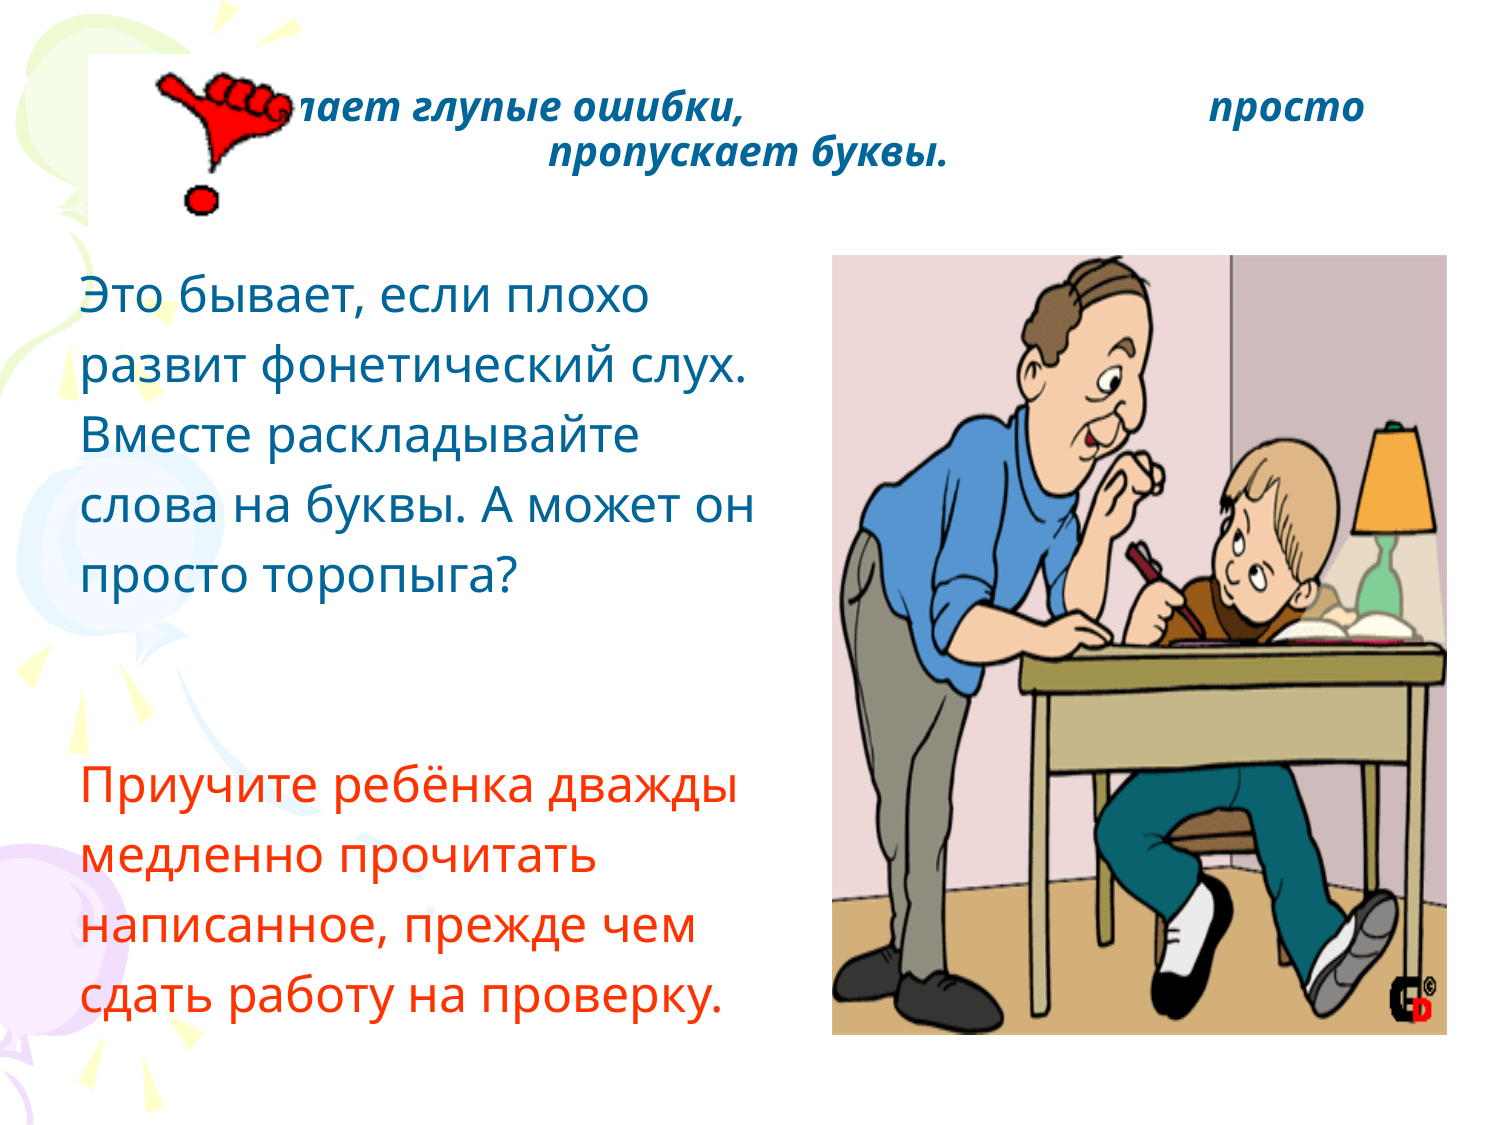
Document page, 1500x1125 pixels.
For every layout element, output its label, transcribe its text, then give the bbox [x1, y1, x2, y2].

title Он делает глупые ошибки, просто пропускает буквы. [72, 42, 1426, 233]
picture [88, 54, 302, 233]
picture [832, 255, 1447, 1036]
list Это бывает, если плохо развит фонетический слух. Вместе раскладывайте слова на буквы. А может он просто торопыга? Приучите ребёнка дважды медленно прочитать написанное, прежде чем сдать работу на проверку. [64, 255, 1449, 1076]
